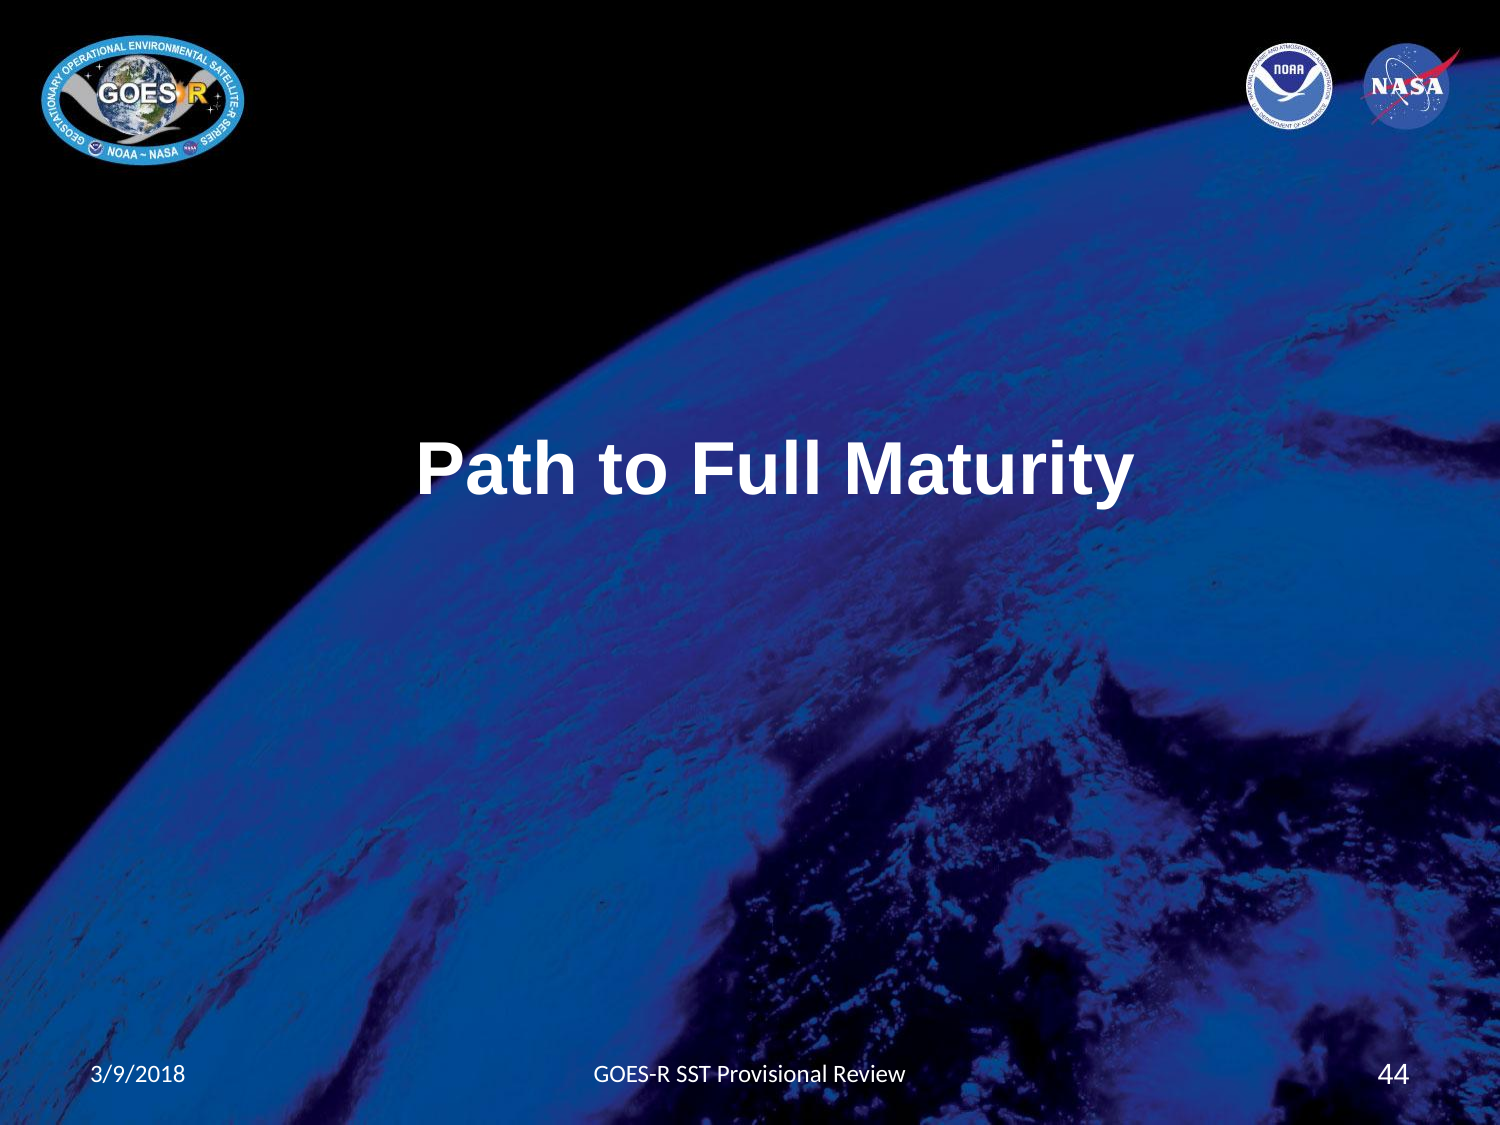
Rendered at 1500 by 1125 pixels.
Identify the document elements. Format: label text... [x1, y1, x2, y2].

picture [0, 0, 1500, 1125]
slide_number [75, 1042, 425, 1103]
slide_number 44 [1074, 1042, 1425, 1103]
footer GOES-R SST Provisional Review [512, 1042, 988, 1103]
text_box Path to Full Maturity [90, 412, 1462, 517]
